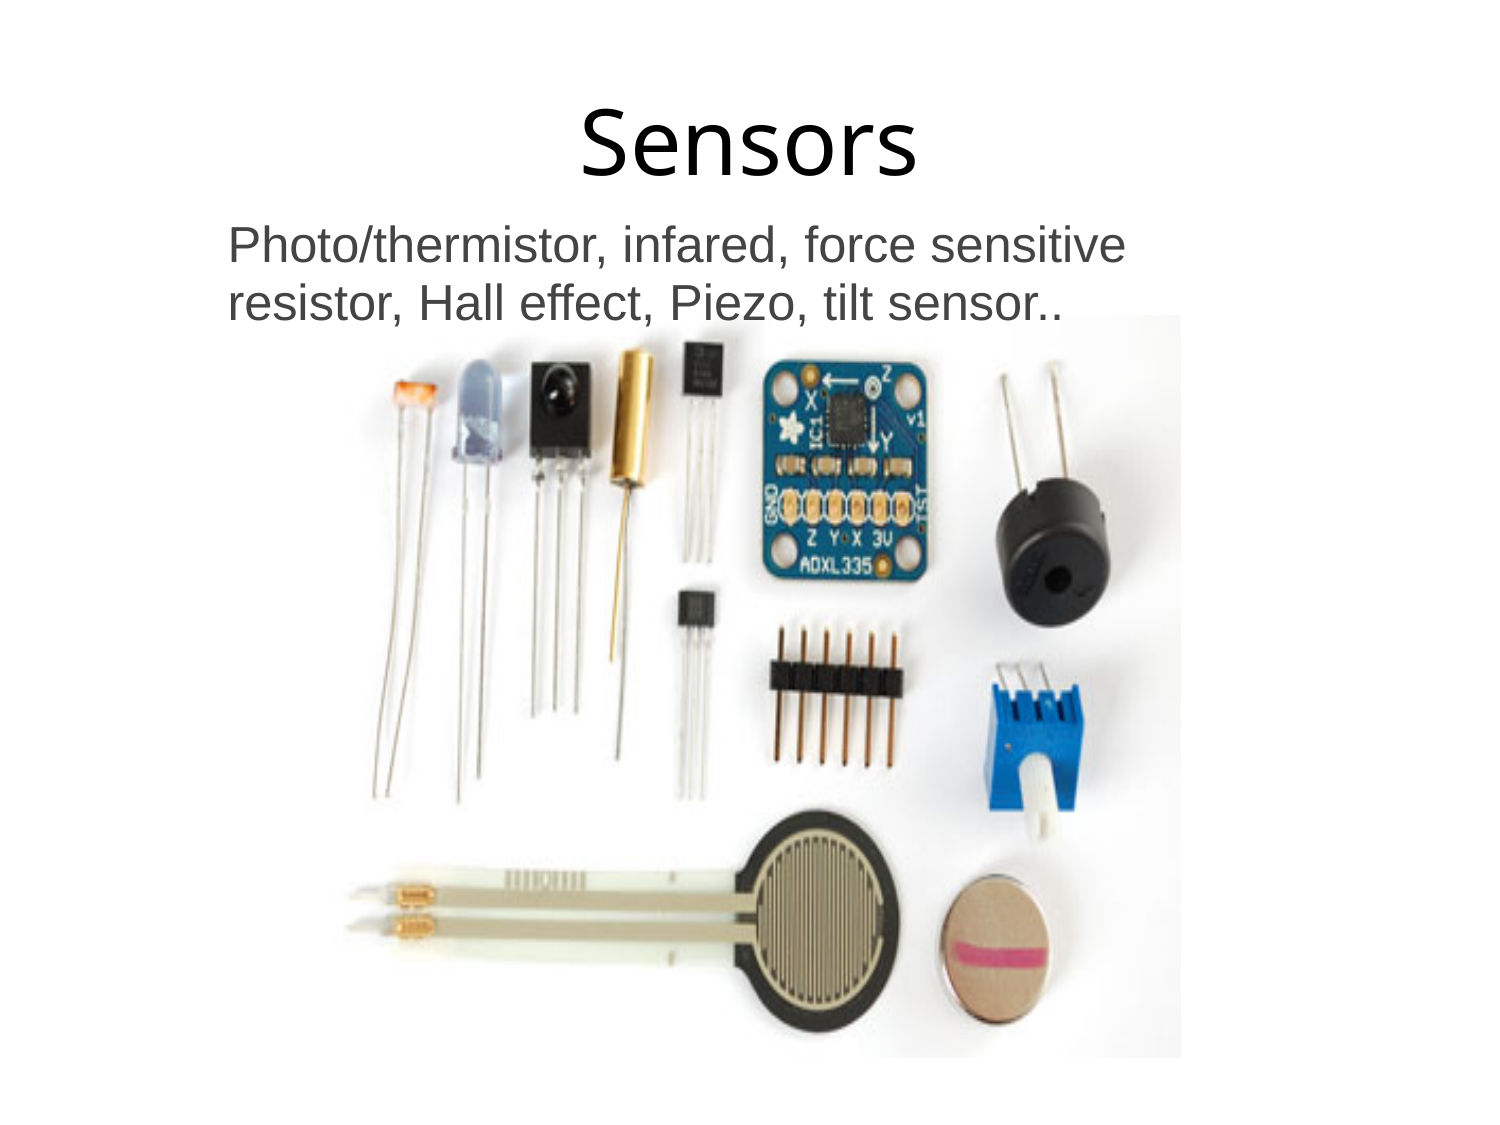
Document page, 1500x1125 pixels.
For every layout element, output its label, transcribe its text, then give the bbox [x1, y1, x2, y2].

text_box Photo/thermistor, infared, force sensitive resistor, Hall effect, Piezo, tilt sensor.. [227, 233, 1261, 332]
title Sensors [75, 45, 1425, 233]
picture [333, 314, 1182, 1058]
